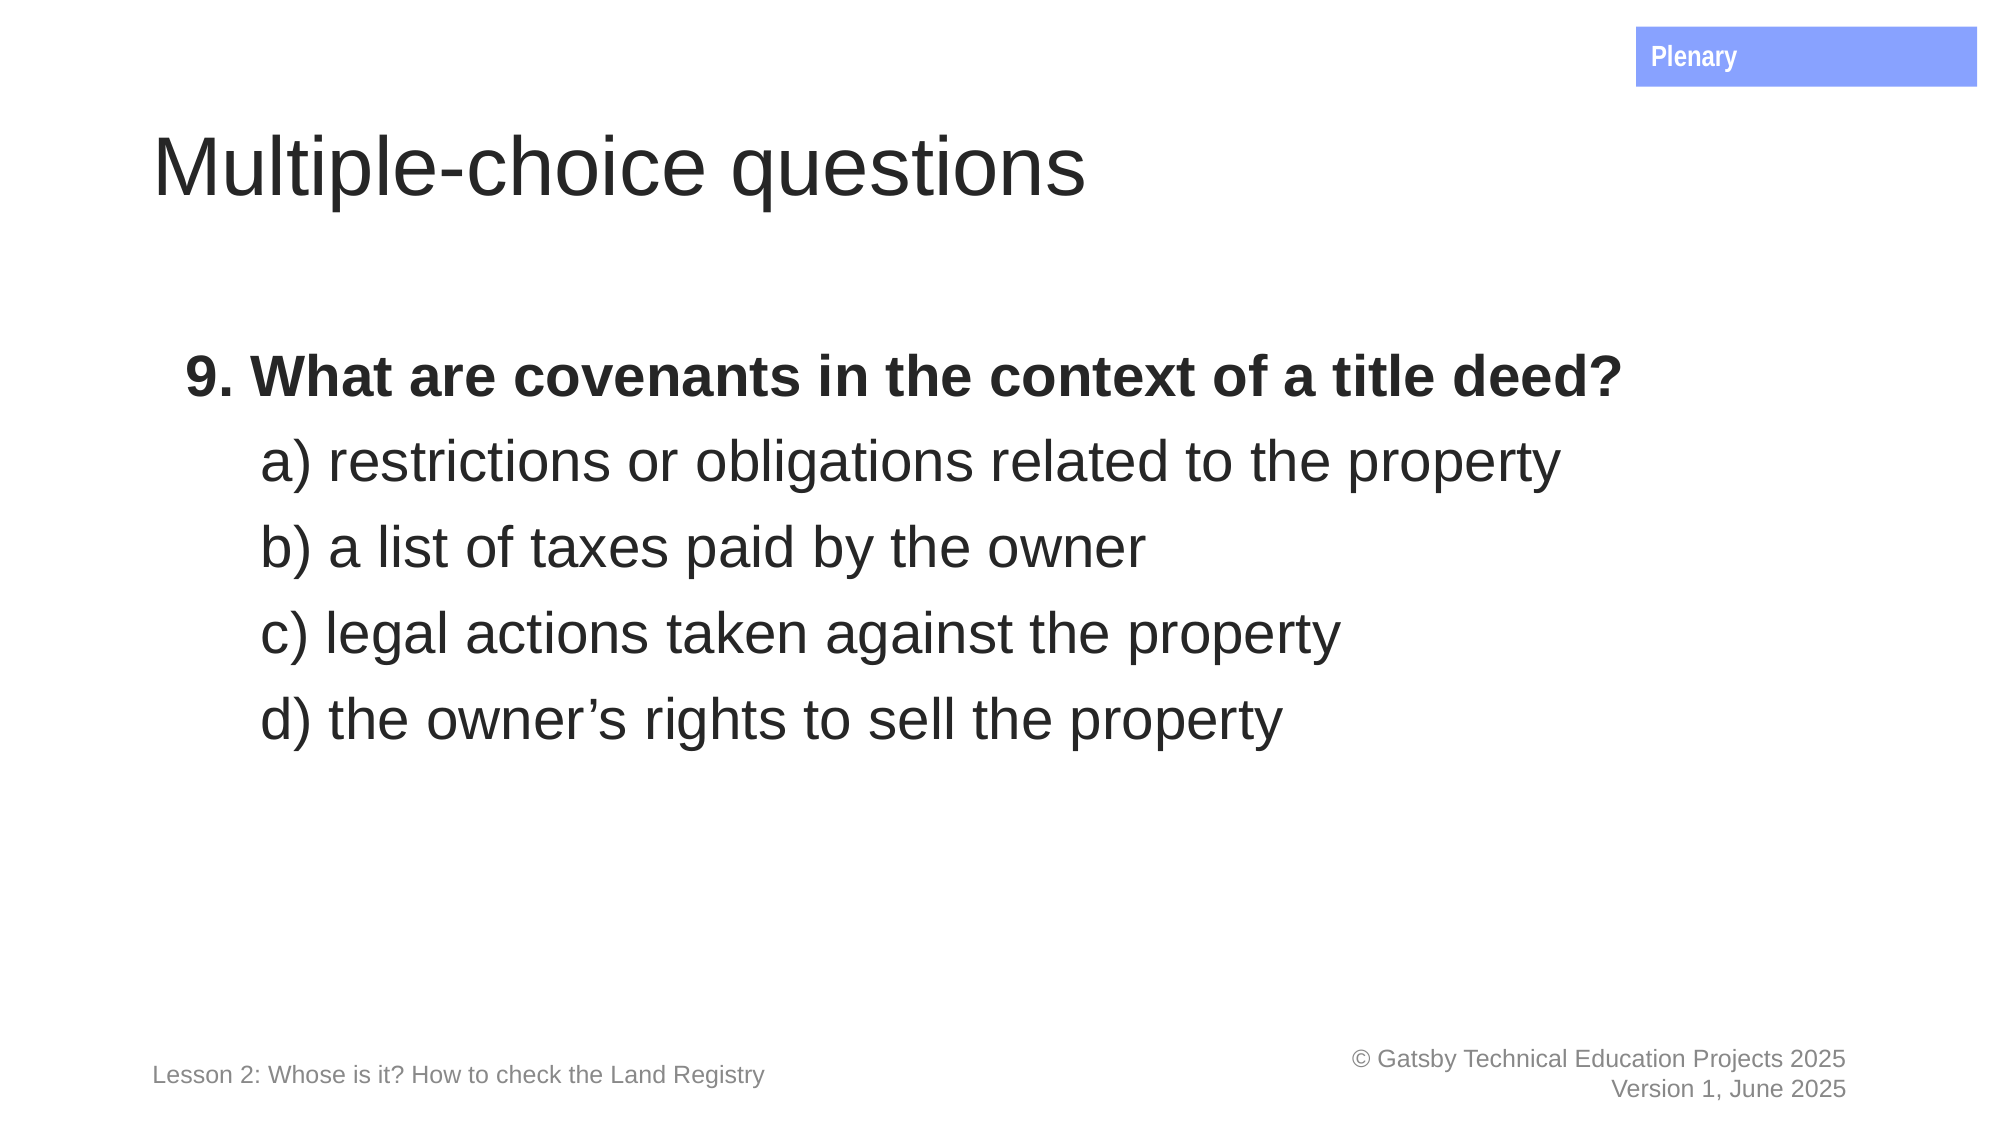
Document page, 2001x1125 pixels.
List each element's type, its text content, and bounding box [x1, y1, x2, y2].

list Plenary [1636, 26, 1978, 87]
list 9. What are covenants in the context of a title deed? a) restrictions or obligations related to the property b) a list of taxes paid by the owner c) legal actions taken against the property d) the owner’s rights to sell the property [137, 302, 1863, 1014]
list Lesson 2: Whose is it? How to check the Land Registry [137, 1042, 829, 1103]
title Multiple-choice questions [137, 59, 1863, 278]
